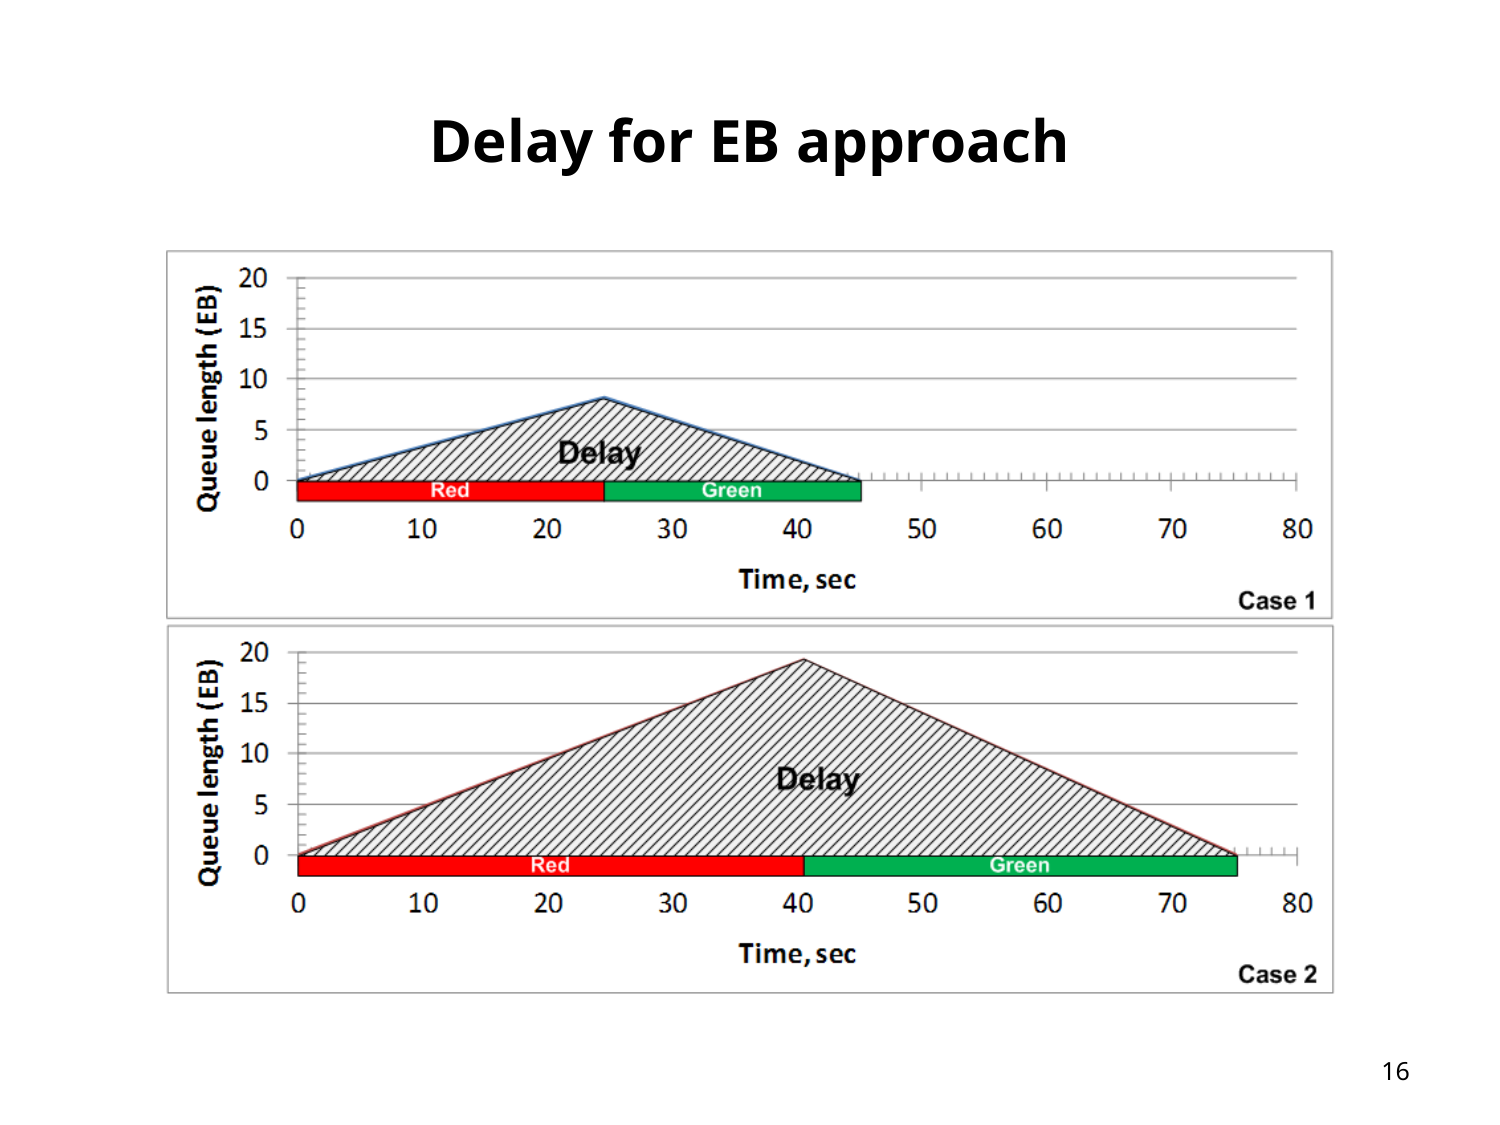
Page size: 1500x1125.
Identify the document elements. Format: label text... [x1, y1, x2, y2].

title Delay for EB approach [75, 45, 1425, 233]
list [164, 249, 1336, 995]
slide_number 16 [1074, 1042, 1425, 1103]
